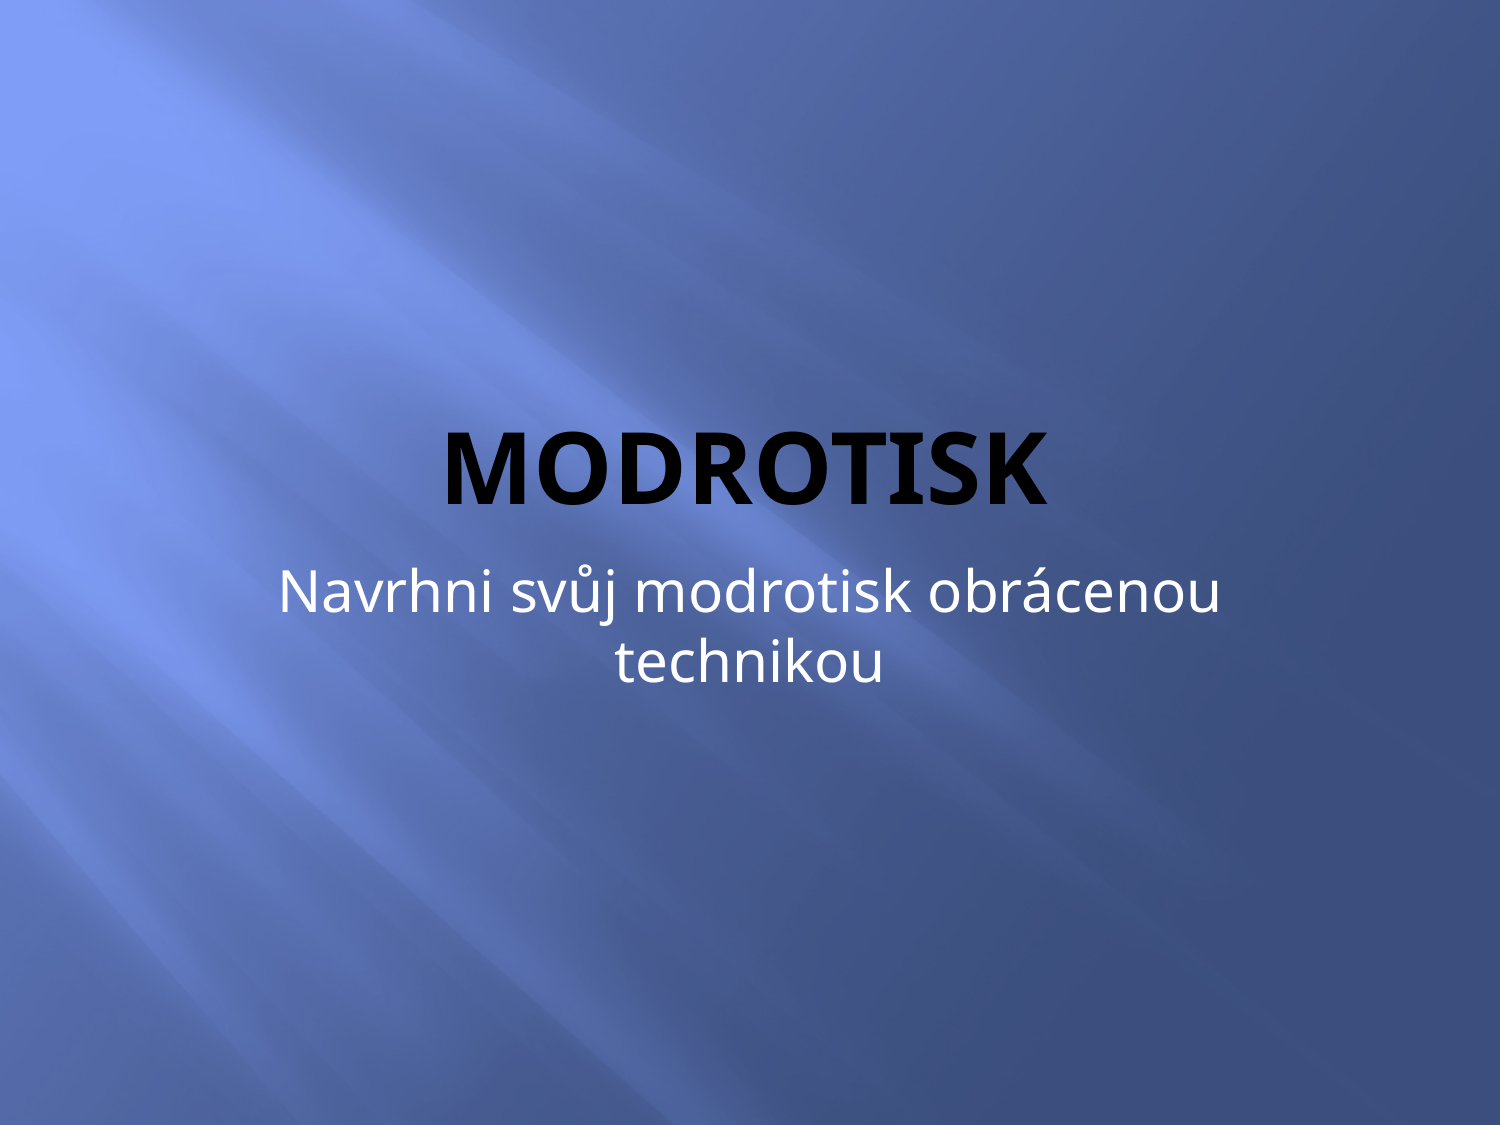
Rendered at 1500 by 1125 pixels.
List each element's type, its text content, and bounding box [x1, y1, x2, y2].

title Modrotisk [69, 224, 1420, 525]
subtitle Navrhni svůj modrotisk obrácenou technikou [225, 546, 1275, 834]
